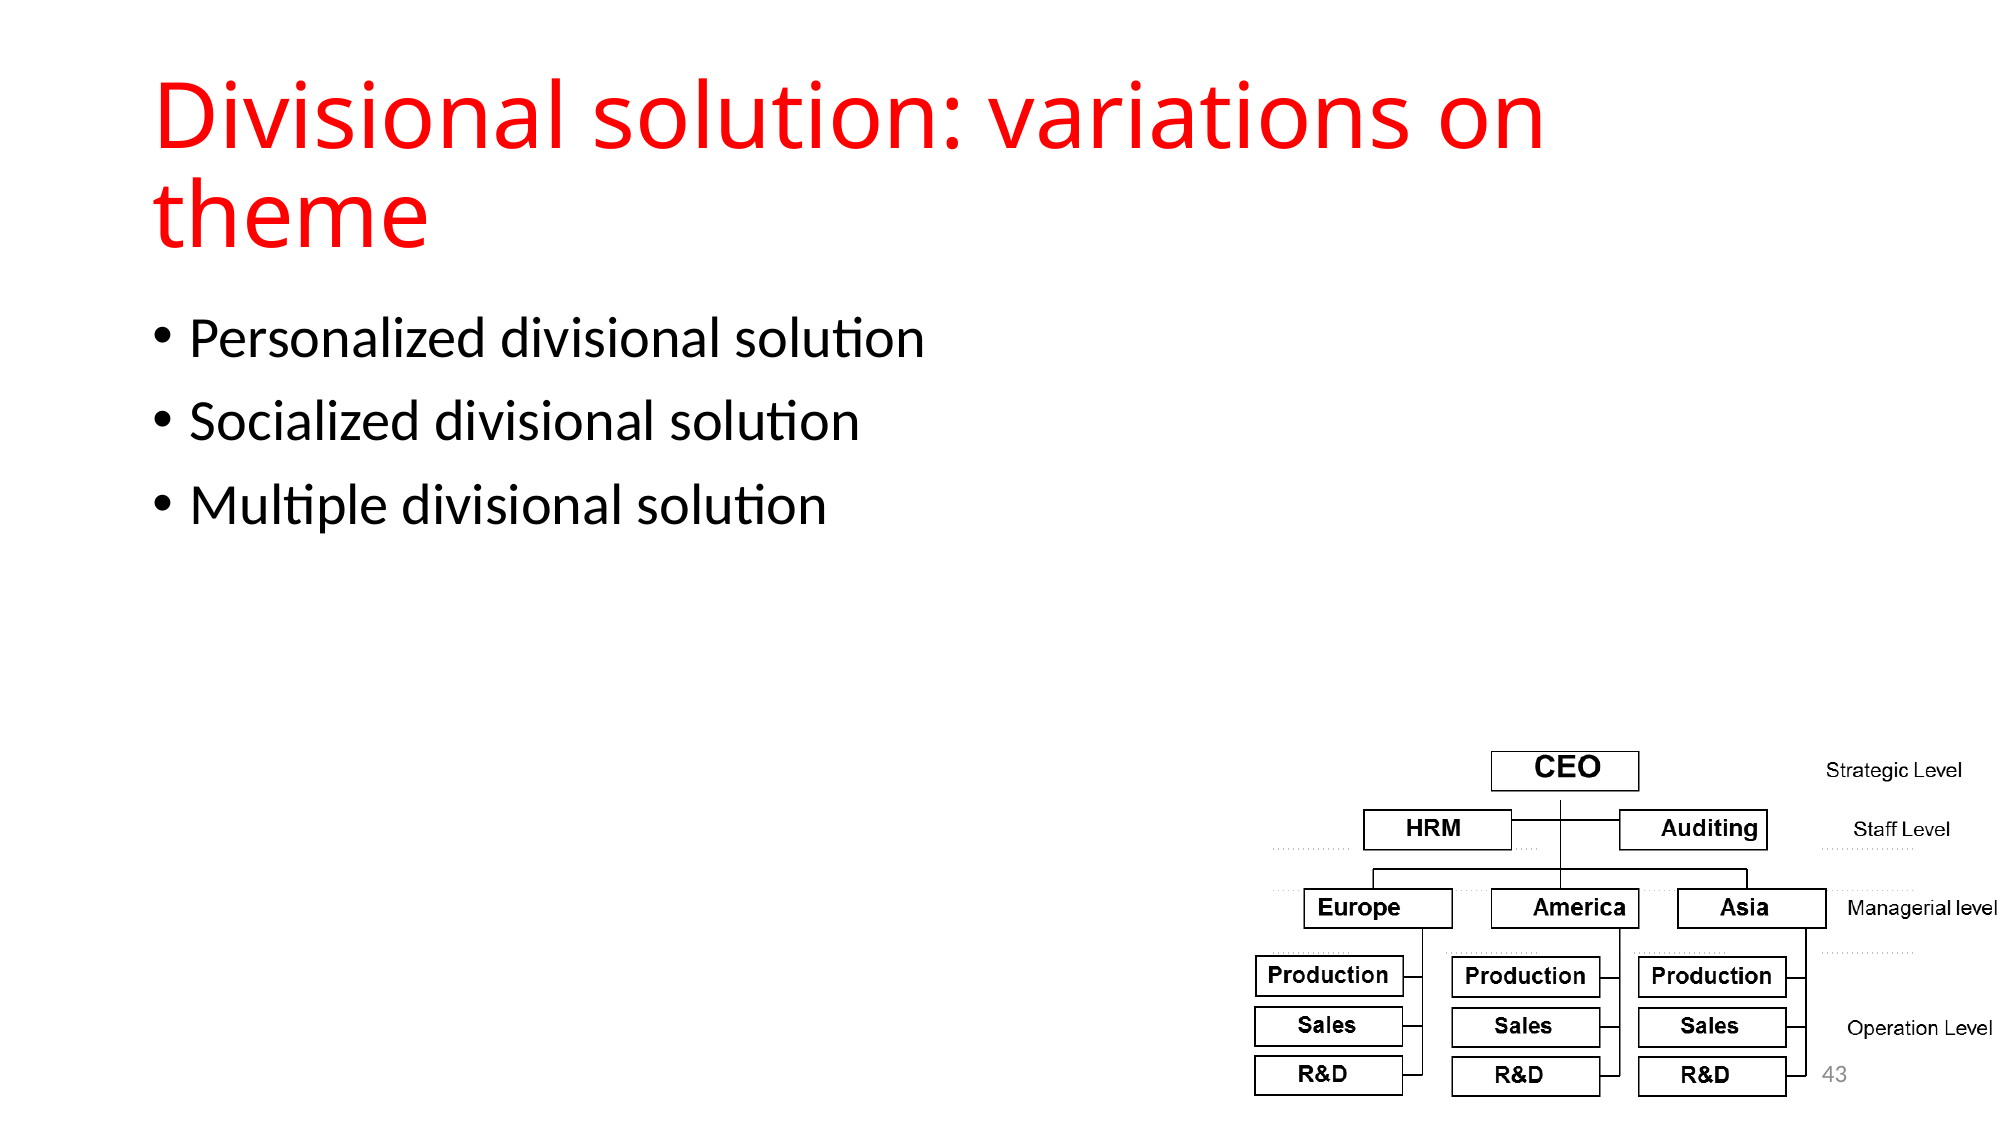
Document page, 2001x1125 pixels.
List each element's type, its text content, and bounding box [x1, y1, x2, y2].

picture [1254, 737, 2000, 1103]
list Personalized divisional solution Socialized divisional solution Multiple divisional solution [137, 299, 1863, 1014]
title Divisional solution: variations on theme [137, 59, 1863, 278]
